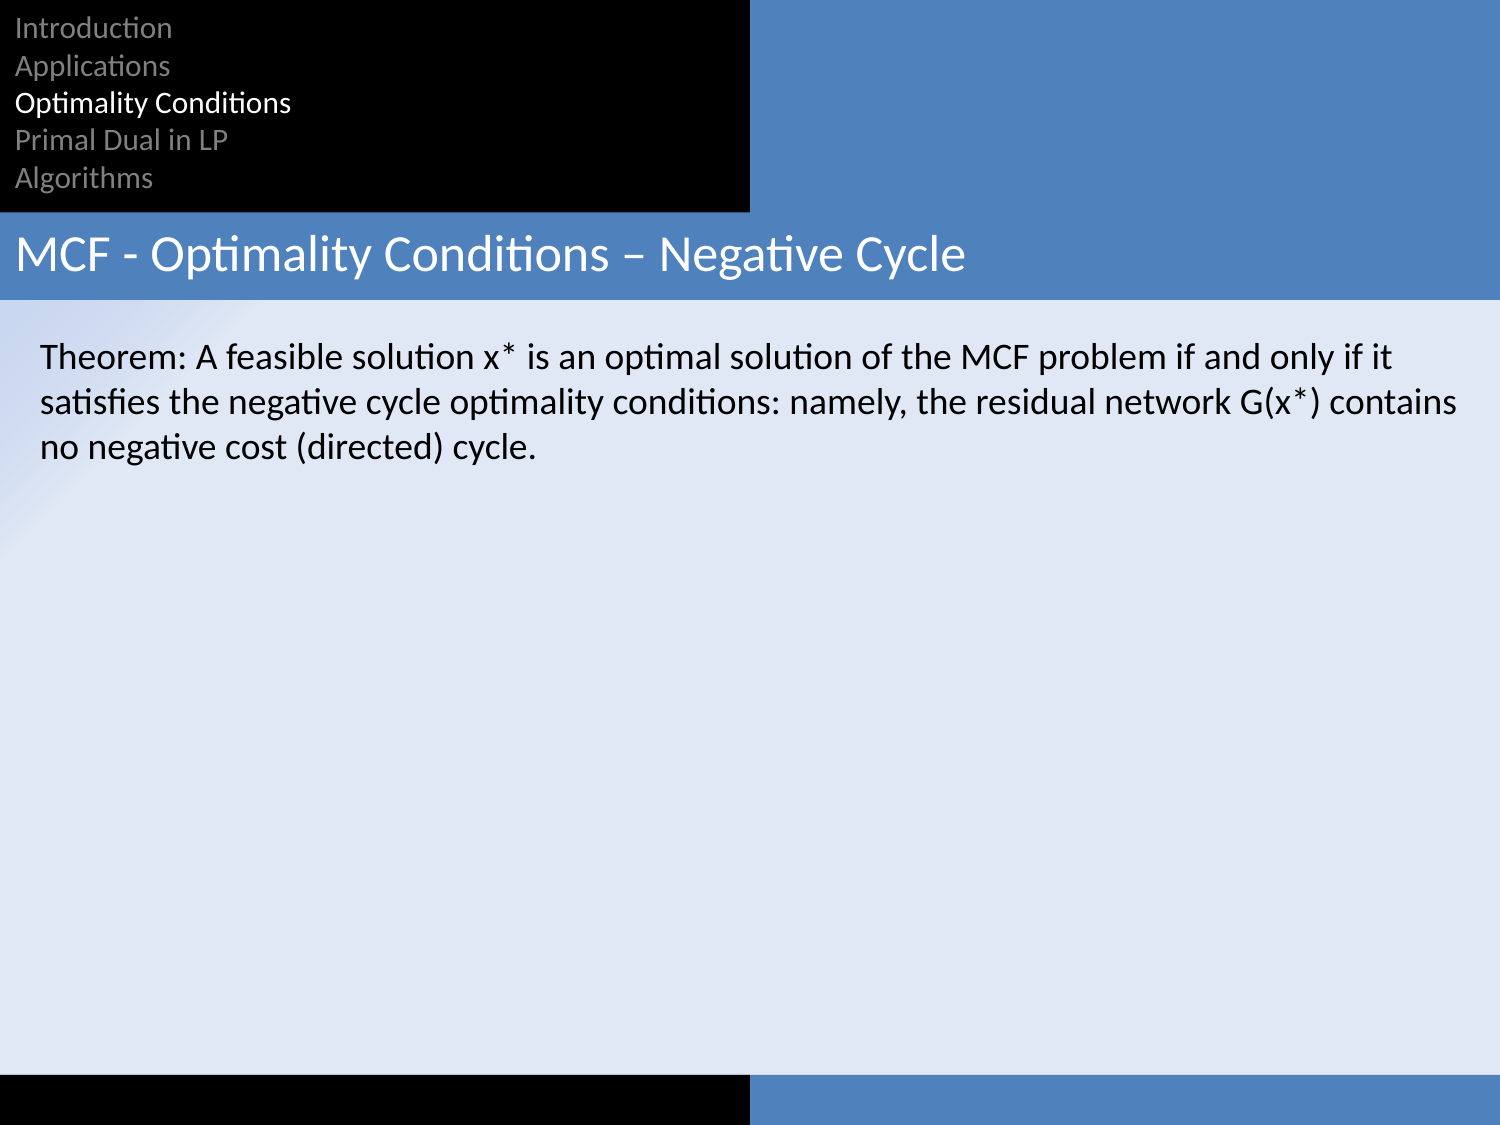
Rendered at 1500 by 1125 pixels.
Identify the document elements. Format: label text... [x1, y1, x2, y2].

text_box [0, 1073, 752, 1125]
text_box [752, 1073, 1500, 1125]
text_box MCF - Optimality Conditions – Negative Cycle [0, 212, 1475, 353]
text_box Theorem: A feasible solution x* is an optimal solution of the MCF problem if and only if it satisfies the negative cycle optimality conditions: namely, the residual network G(x*) contains no negative cost (directed) cycle. [24, 324, 1475, 475]
text_box [0, 302, 1500, 1073]
text_box Introduction Applications Optimality Conditions Primal Dual in LP Algorithms [0, 0, 750, 240]
text_box [752, 0, 1500, 302]
